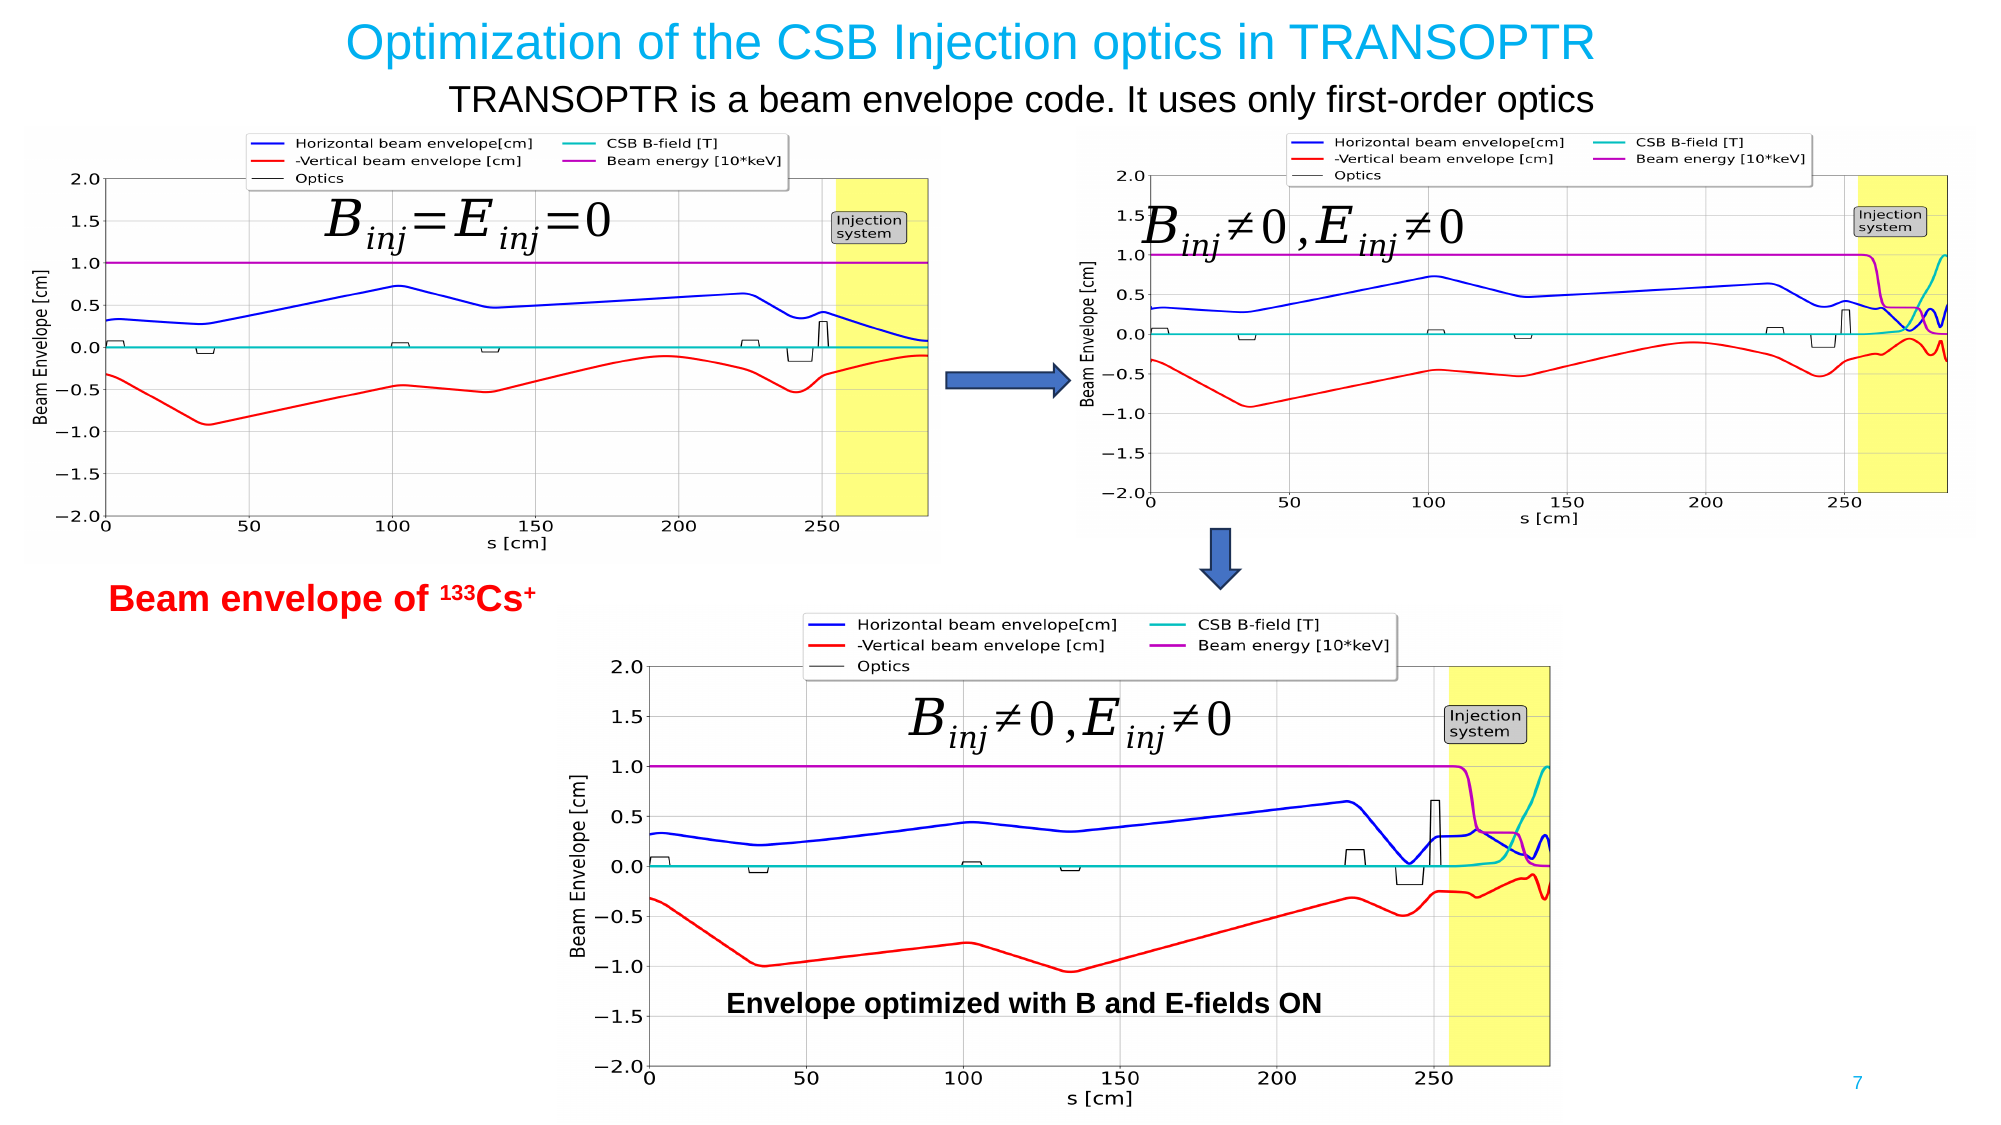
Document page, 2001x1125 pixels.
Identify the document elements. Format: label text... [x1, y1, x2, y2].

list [24, 126, 941, 564]
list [1076, 126, 1976, 538]
list Optimization of the CSB Injection optics in TRANSOPTR [254, 8, 1689, 63]
slide_number 7 [1563, 1063, 1878, 1123]
text_box [1198, 538, 1243, 591]
text_box Beam envelope of 133Cs+ [93, 566, 552, 627]
text_box TRANSOPTR is a beam envelope code. It uses only first-order optics [355, 67, 1689, 128]
text_box [945, 362, 1072, 399]
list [557, 604, 1563, 1123]
